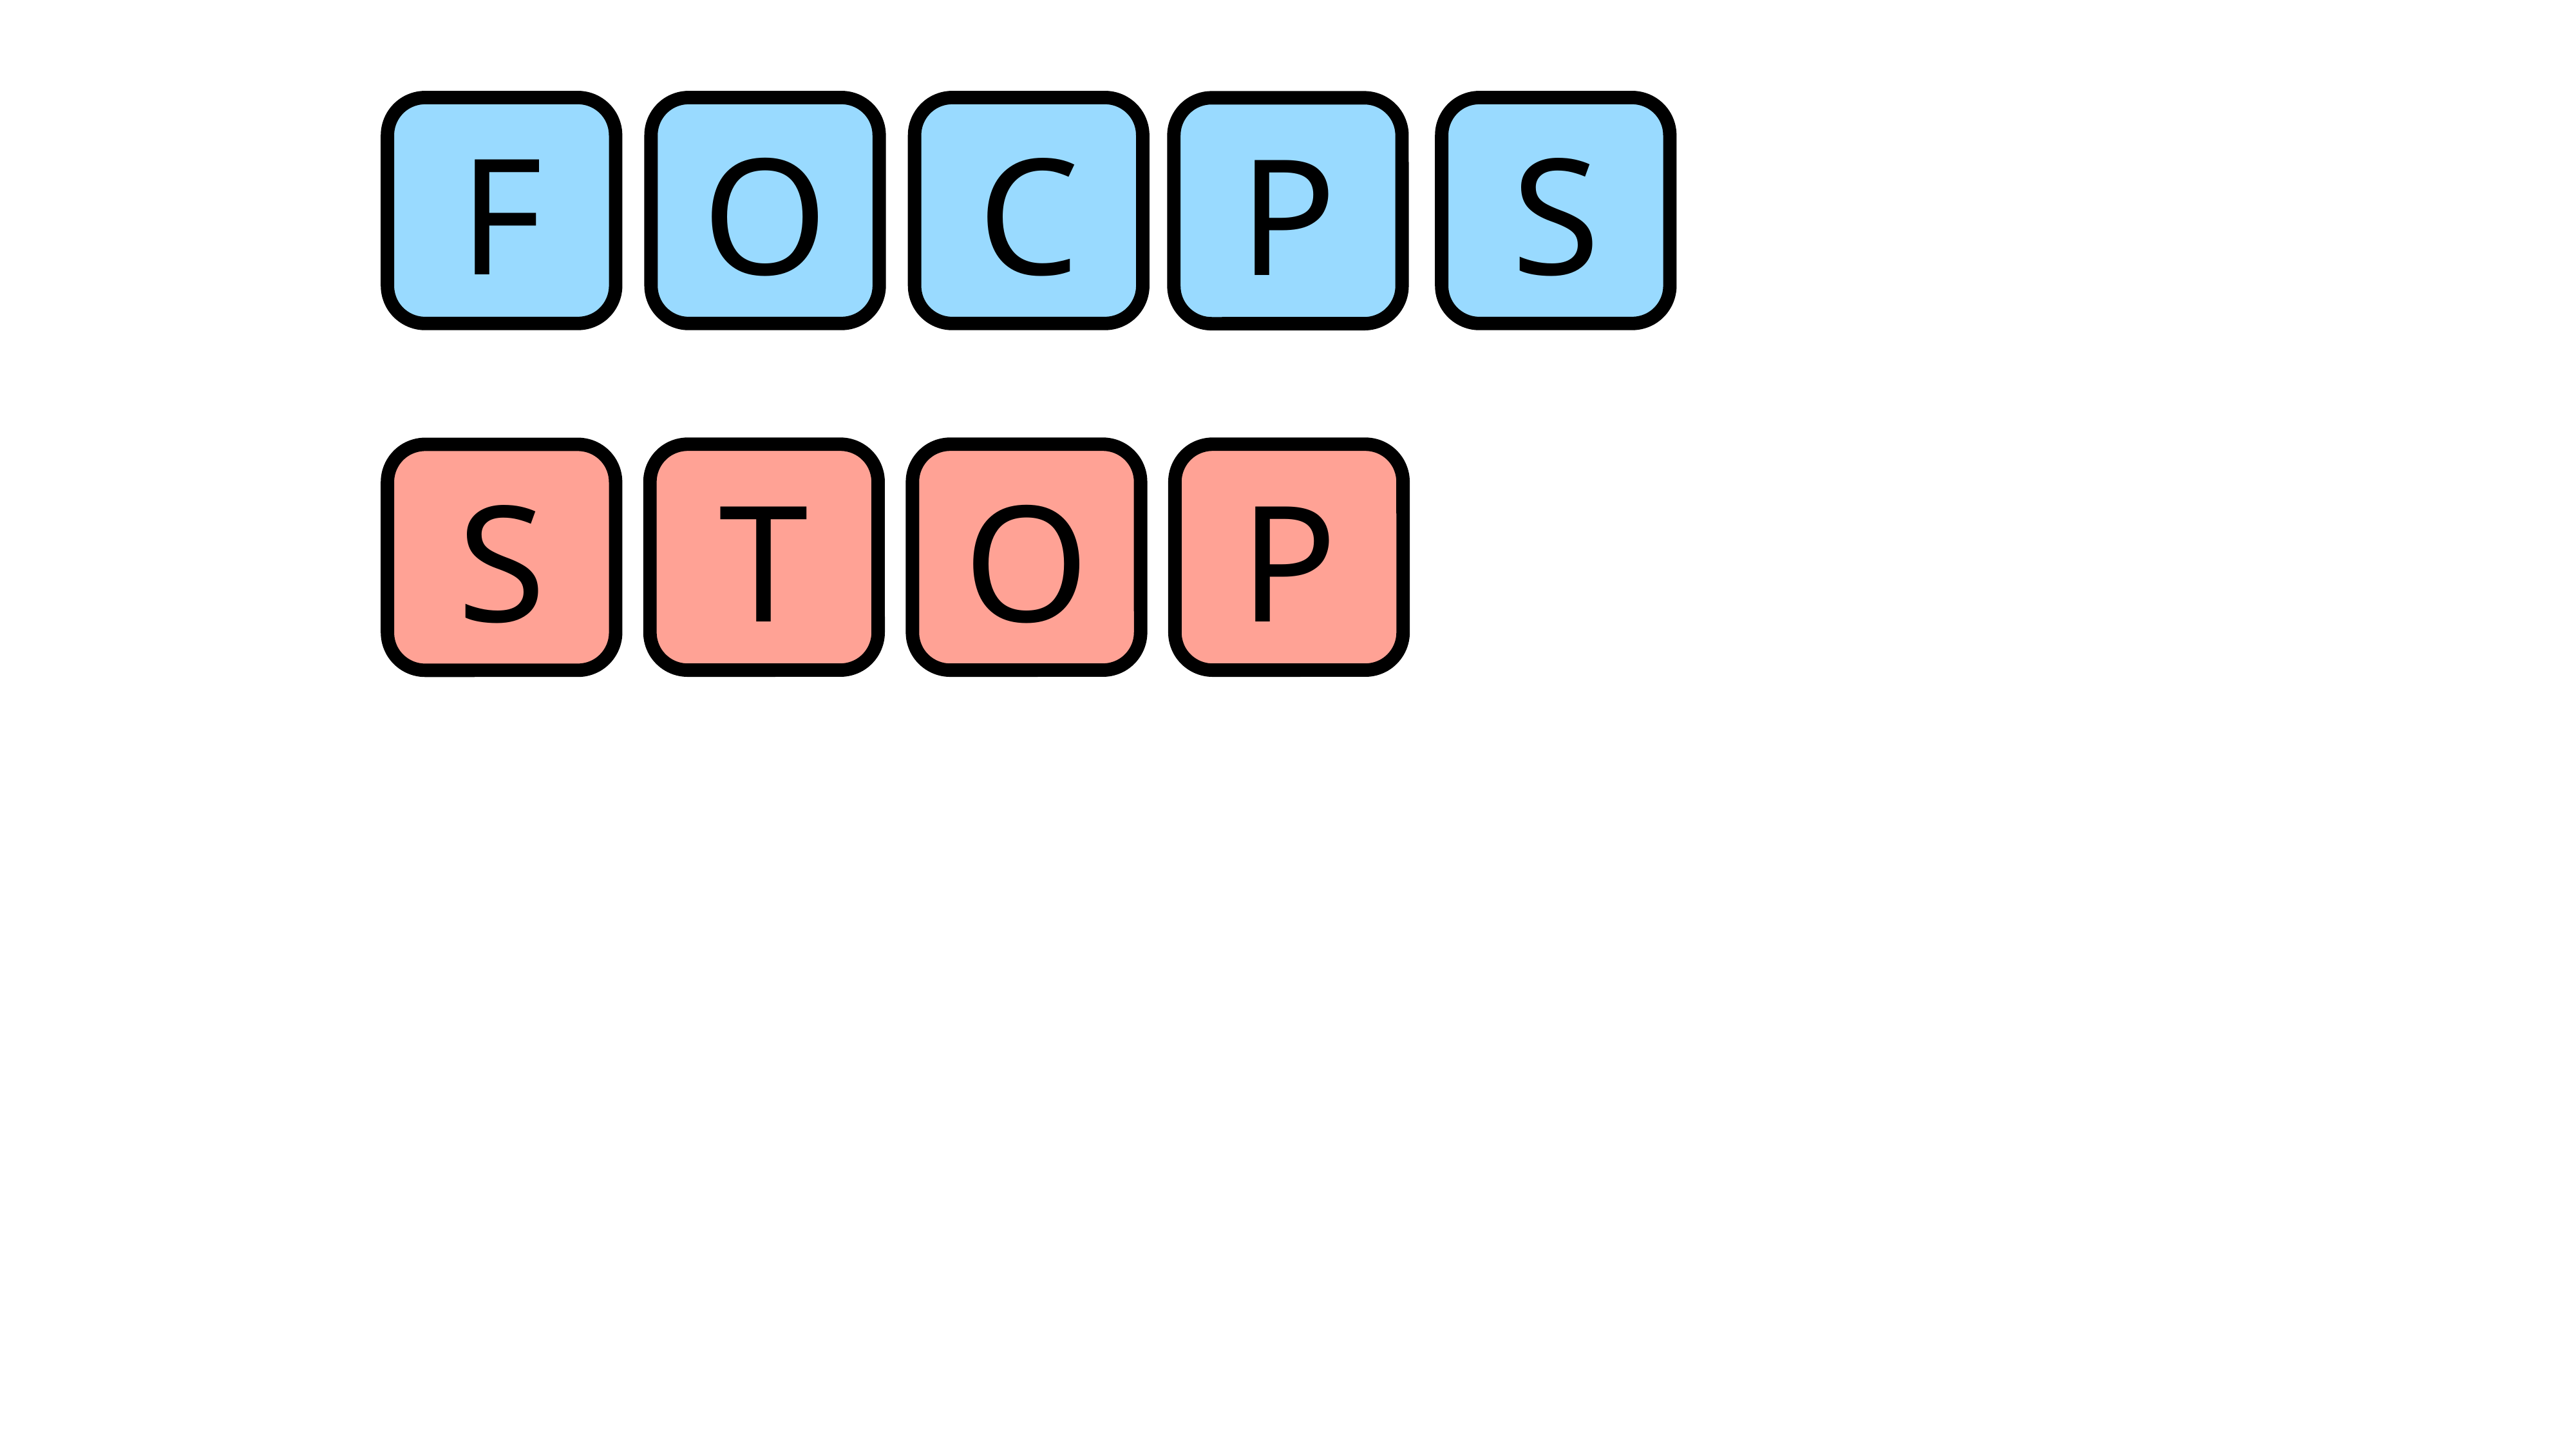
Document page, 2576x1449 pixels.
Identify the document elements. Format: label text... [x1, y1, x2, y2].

text_box O [650, 97, 880, 324]
text_box S [387, 444, 616, 670]
text_box O [912, 444, 1141, 670]
text_box S [1441, 97, 1670, 324]
text_box P [1173, 97, 1403, 324]
text_box P [1175, 444, 1403, 670]
text_box T [650, 444, 878, 670]
text_box C [914, 97, 1143, 324]
text_box F [387, 97, 616, 324]
